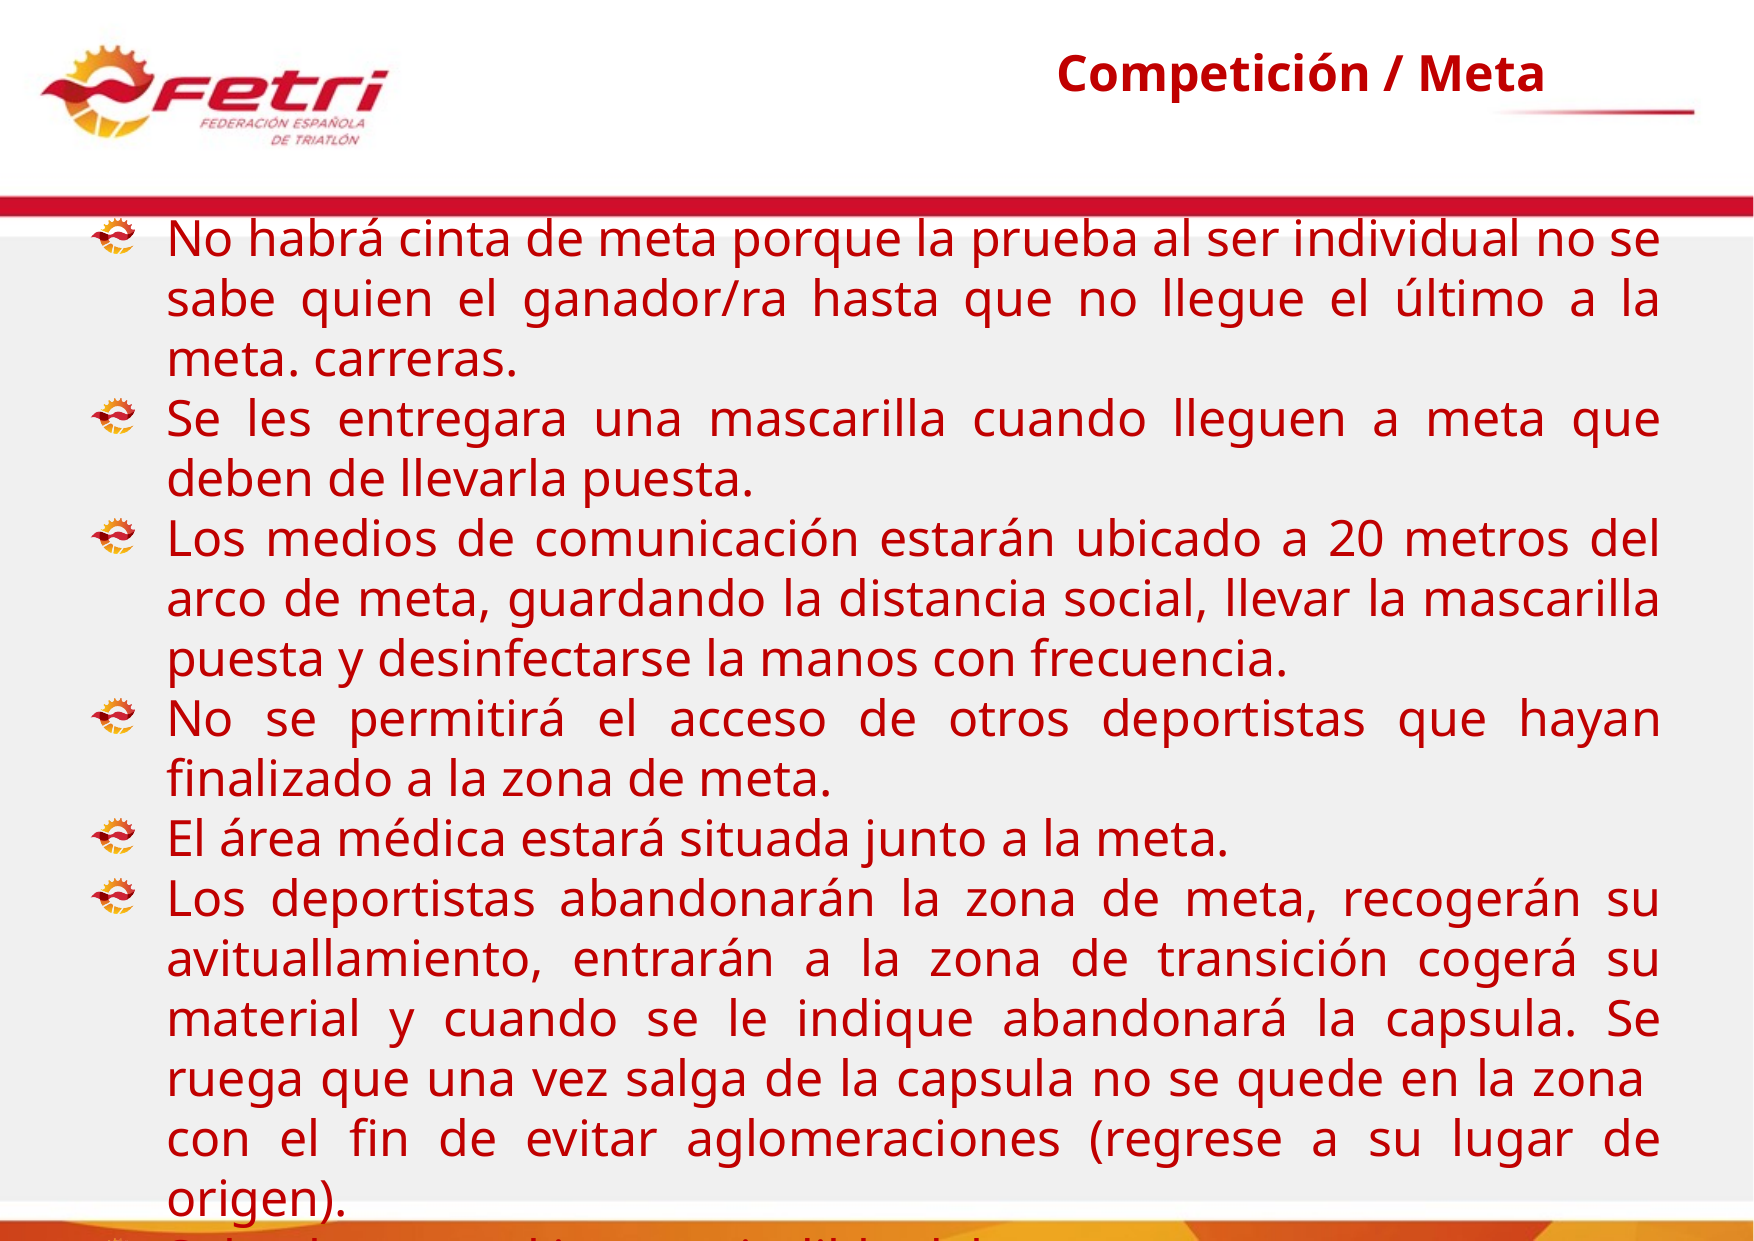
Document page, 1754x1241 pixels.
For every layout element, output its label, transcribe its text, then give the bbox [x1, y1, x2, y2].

picture [90, 518, 135, 554]
picture [90, 818, 135, 854]
text_box No habrá cinta de meta porque la prueba al ser individual no se sabe quien el ganador/ra hasta que no llegue el último a la meta. carreras. Se les entregara una mascarilla cuando lleguen a meta que deben de llevarla puesta. Los medios de comunicación estarán ubicado a 20 metros del arco de meta, guardando la distancia social, llevar la mascarilla puesta y desinfectarse la manos con frecuencia. No se permitirá el acceso de otros deportistas que hayan finalizado a la zona de meta. El área médica estará situada junto a la meta. Los deportistas abandonarán la zona de meta, recogerán su avituallamiento, entrarán a la zona de transición cogerá su material y cuando se le indique abandonará la capsula. Se ruega que una vez salga de la capsula no se quede en la zona con el fin de evitar aglomeraciones (regrese a su lugar de origen). Solo el personal imprescindible debe permanecer en esta zona. [76, 198, 1678, 1241]
picture [90, 218, 135, 254]
picture [0, 0, 1754, 1241]
title Competición / Meta [598, 25, 1564, 117]
picture [90, 878, 135, 914]
picture [90, 398, 135, 434]
picture [90, 698, 135, 734]
